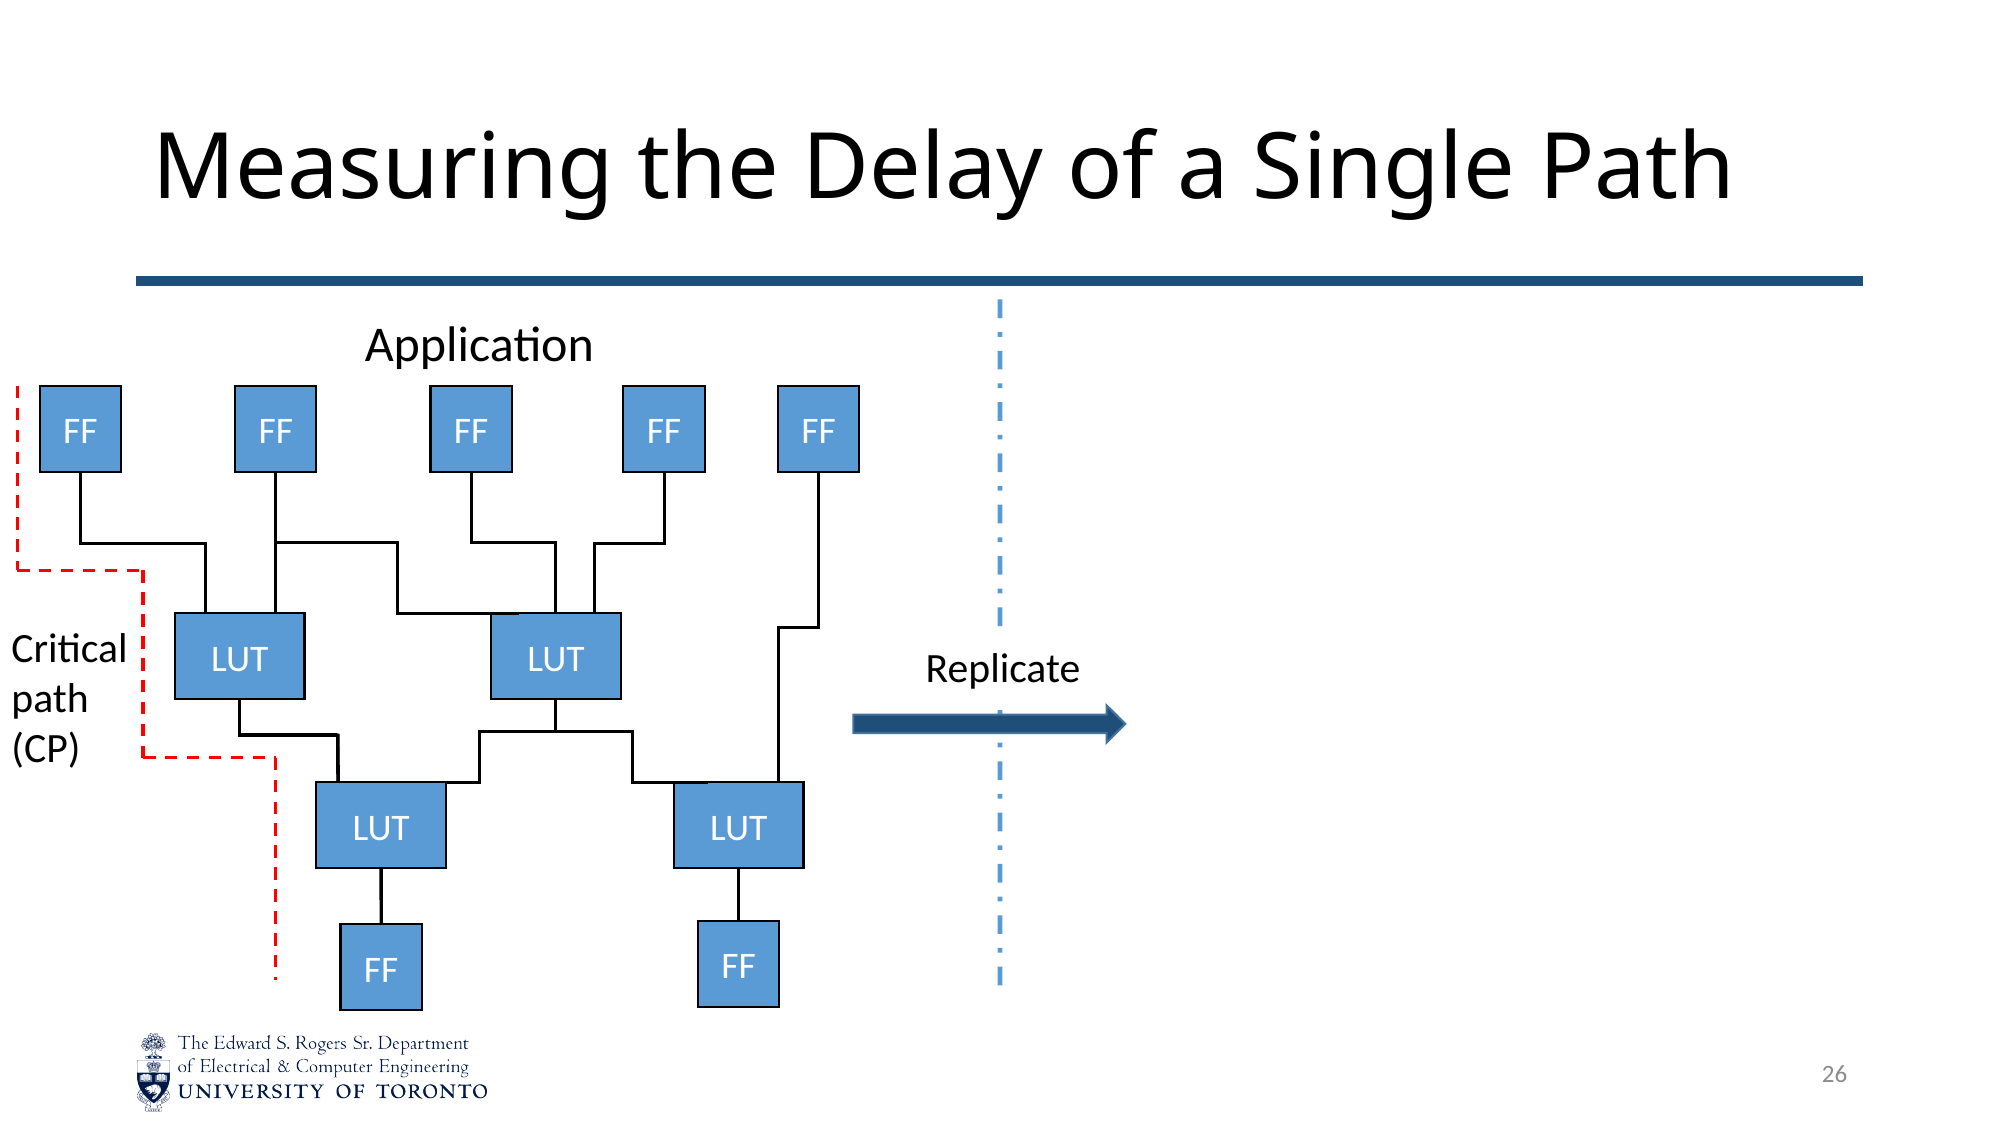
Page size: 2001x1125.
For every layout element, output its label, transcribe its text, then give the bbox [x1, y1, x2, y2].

text_box Replicate [1001, 633, 1105, 699]
text_box LUT [673, 781, 805, 869]
text_box FF [429, 385, 513, 473]
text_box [275, 542, 520, 614]
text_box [558, 507, 701, 578]
text_box LUT [315, 781, 447, 869]
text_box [72, 480, 214, 606]
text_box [643, 606, 954, 648]
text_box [402, 731, 556, 783]
text_box FF [339, 923, 423, 1011]
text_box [556, 731, 709, 783]
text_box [442, 500, 585, 585]
text_box [1001, 702, 1127, 745]
text_box LUT [490, 612, 622, 700]
text_box [852, 713, 999, 735]
text_box Application [350, 304, 999, 379]
text_box Critical path (CP) [0, 613, 150, 779]
title Measuring the Delay of a Single Path [137, 59, 1863, 278]
text_box FF [697, 920, 780, 1008]
text_box LUT [174, 612, 306, 700]
text_box FF [777, 385, 860, 473]
picture [137, 1033, 487, 1112]
text_box FF [39, 385, 122, 473]
text_box Replicate [910, 633, 999, 699]
text_box FF [234, 385, 317, 473]
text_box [271, 667, 307, 766]
text_box FF [622, 385, 706, 473]
slide_number 26 [1412, 1042, 1863, 1103]
